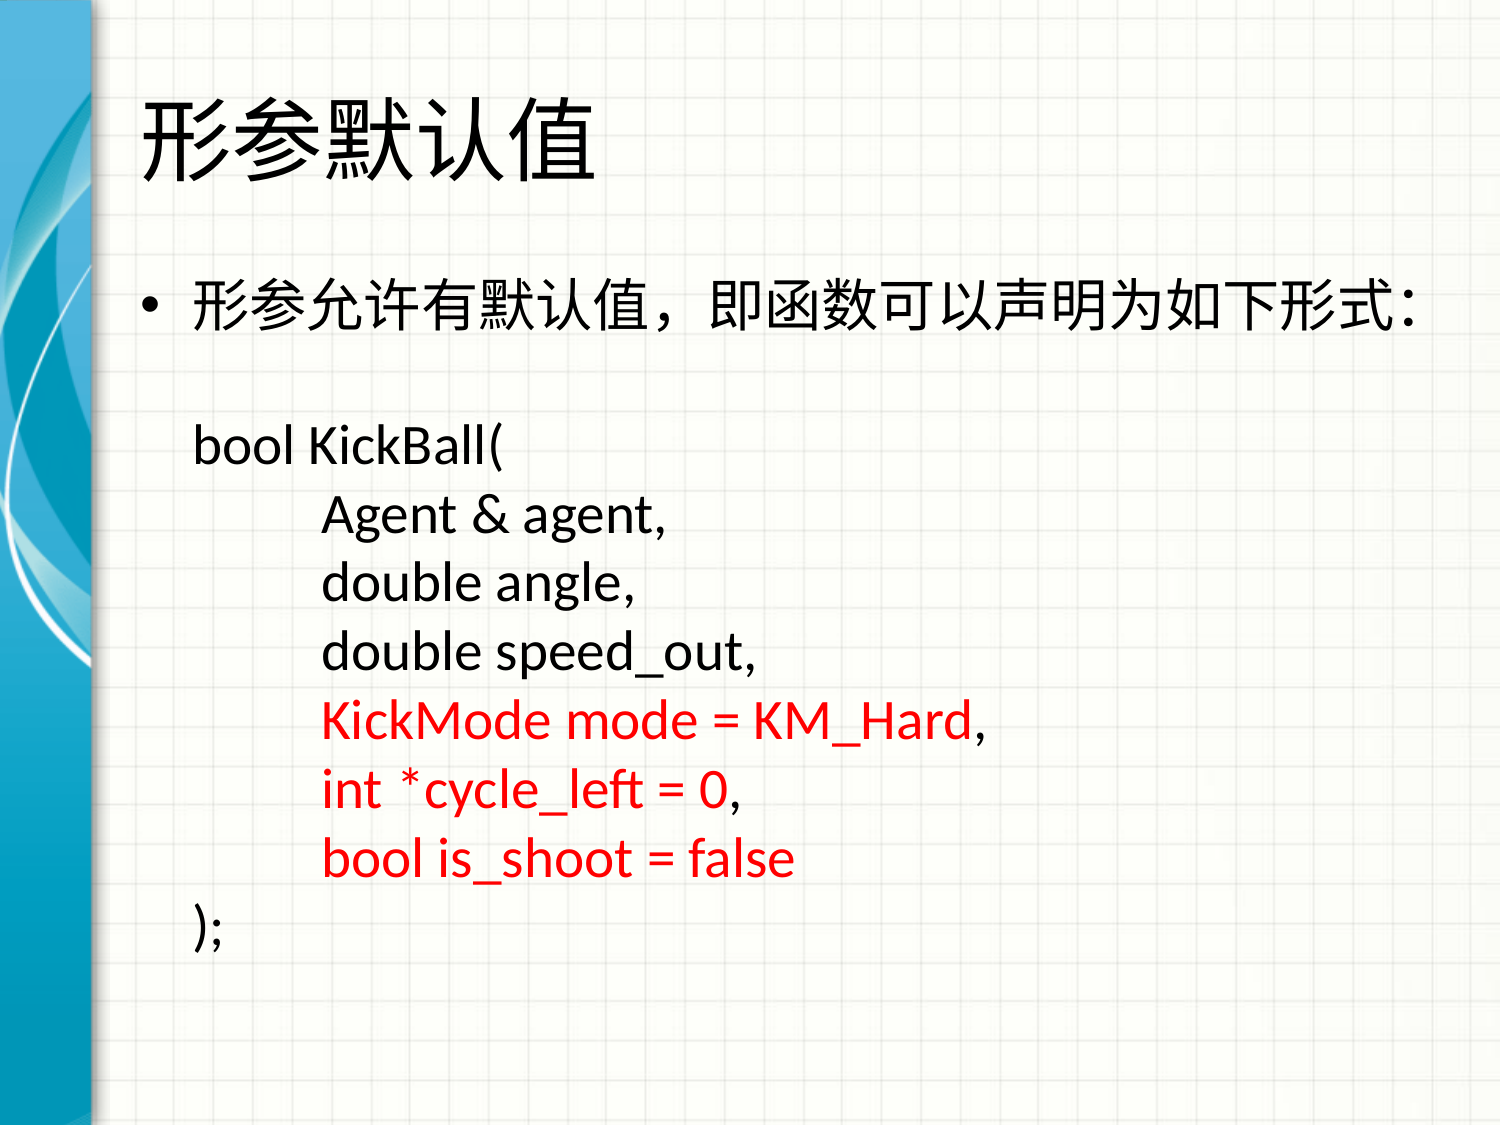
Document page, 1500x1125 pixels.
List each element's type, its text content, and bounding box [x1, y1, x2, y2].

title 形参默认值 [125, 44, 1450, 232]
picture [0, 0, 1500, 1125]
list 形参允许有默认值，即函数可以声明为如下形式： bool KickBall( Agent & agent, double angle, double speed_out, KickMode mode = KM_Hard, int *cycle_left = 0, bool is_shoot = false ); [125, 261, 1450, 967]
